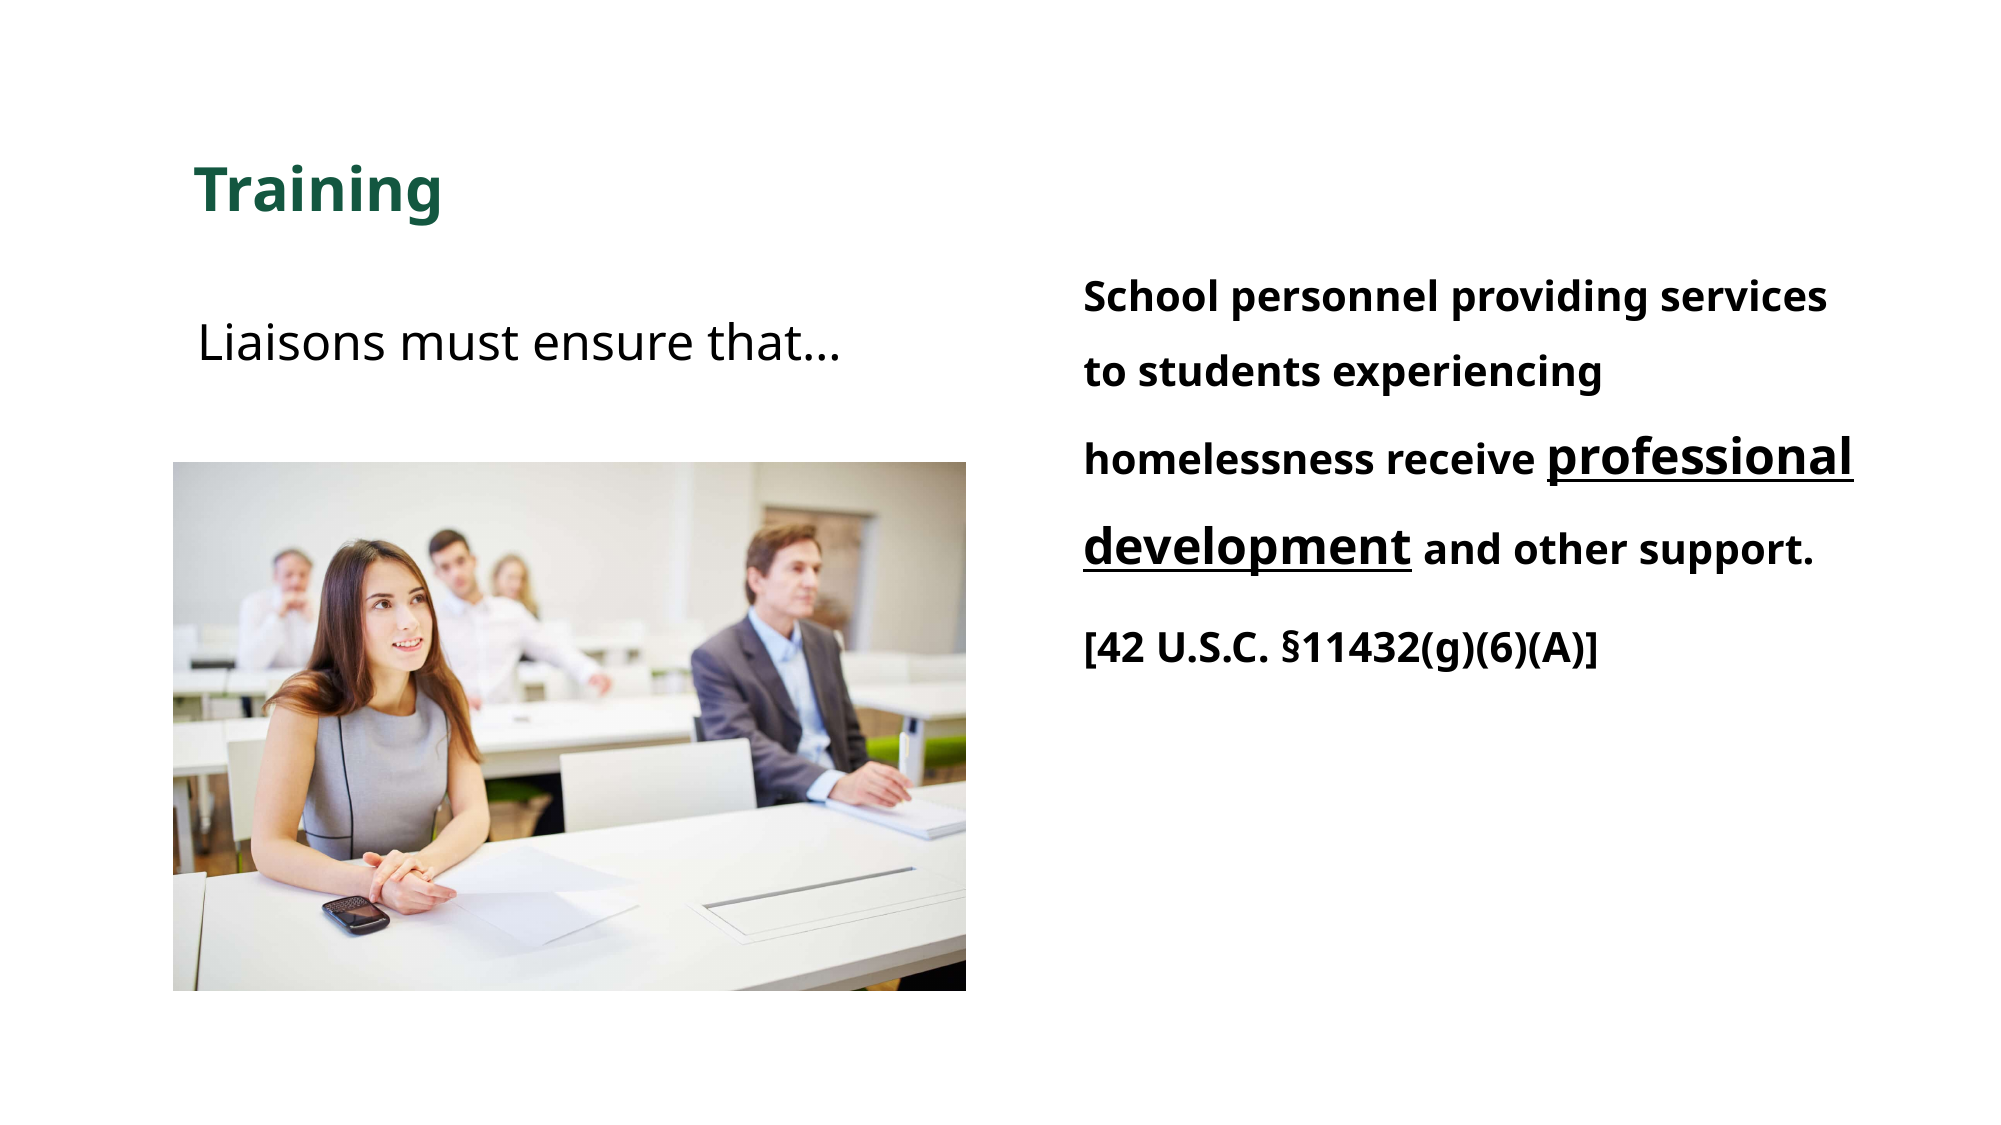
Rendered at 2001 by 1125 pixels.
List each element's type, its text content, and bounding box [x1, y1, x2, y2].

picture [172, 462, 967, 992]
text_box Liaisons must ensure that… [182, 303, 902, 379]
text_box Training [173, 130, 1162, 244]
list School personnel providing services to students experiencing homelessness receive professional development and other support. [42 U.S.C. §11432(g)(6)(A)] [1083, 244, 1876, 943]
